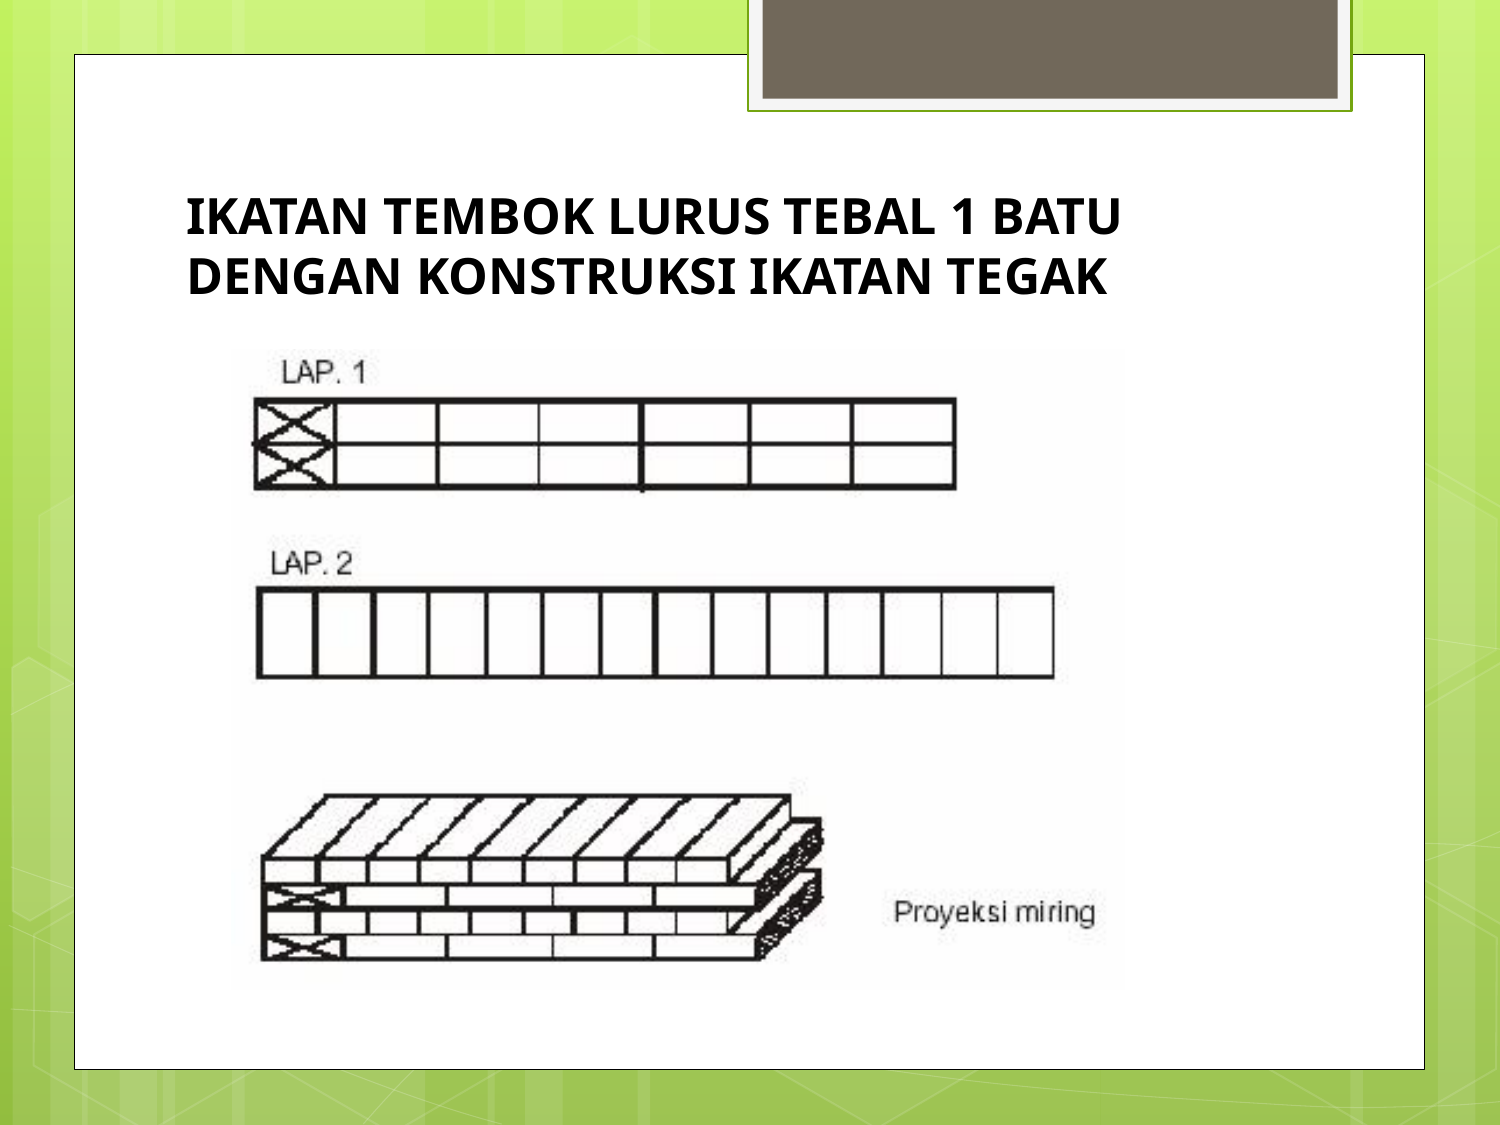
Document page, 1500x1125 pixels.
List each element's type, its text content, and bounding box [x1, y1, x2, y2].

picture [231, 349, 1126, 991]
title IKATAN TEMBOK LURUS TEBAL 1 BATU DENGAN KONSTRUKSI IKATAN TEGAK [171, 168, 1324, 313]
